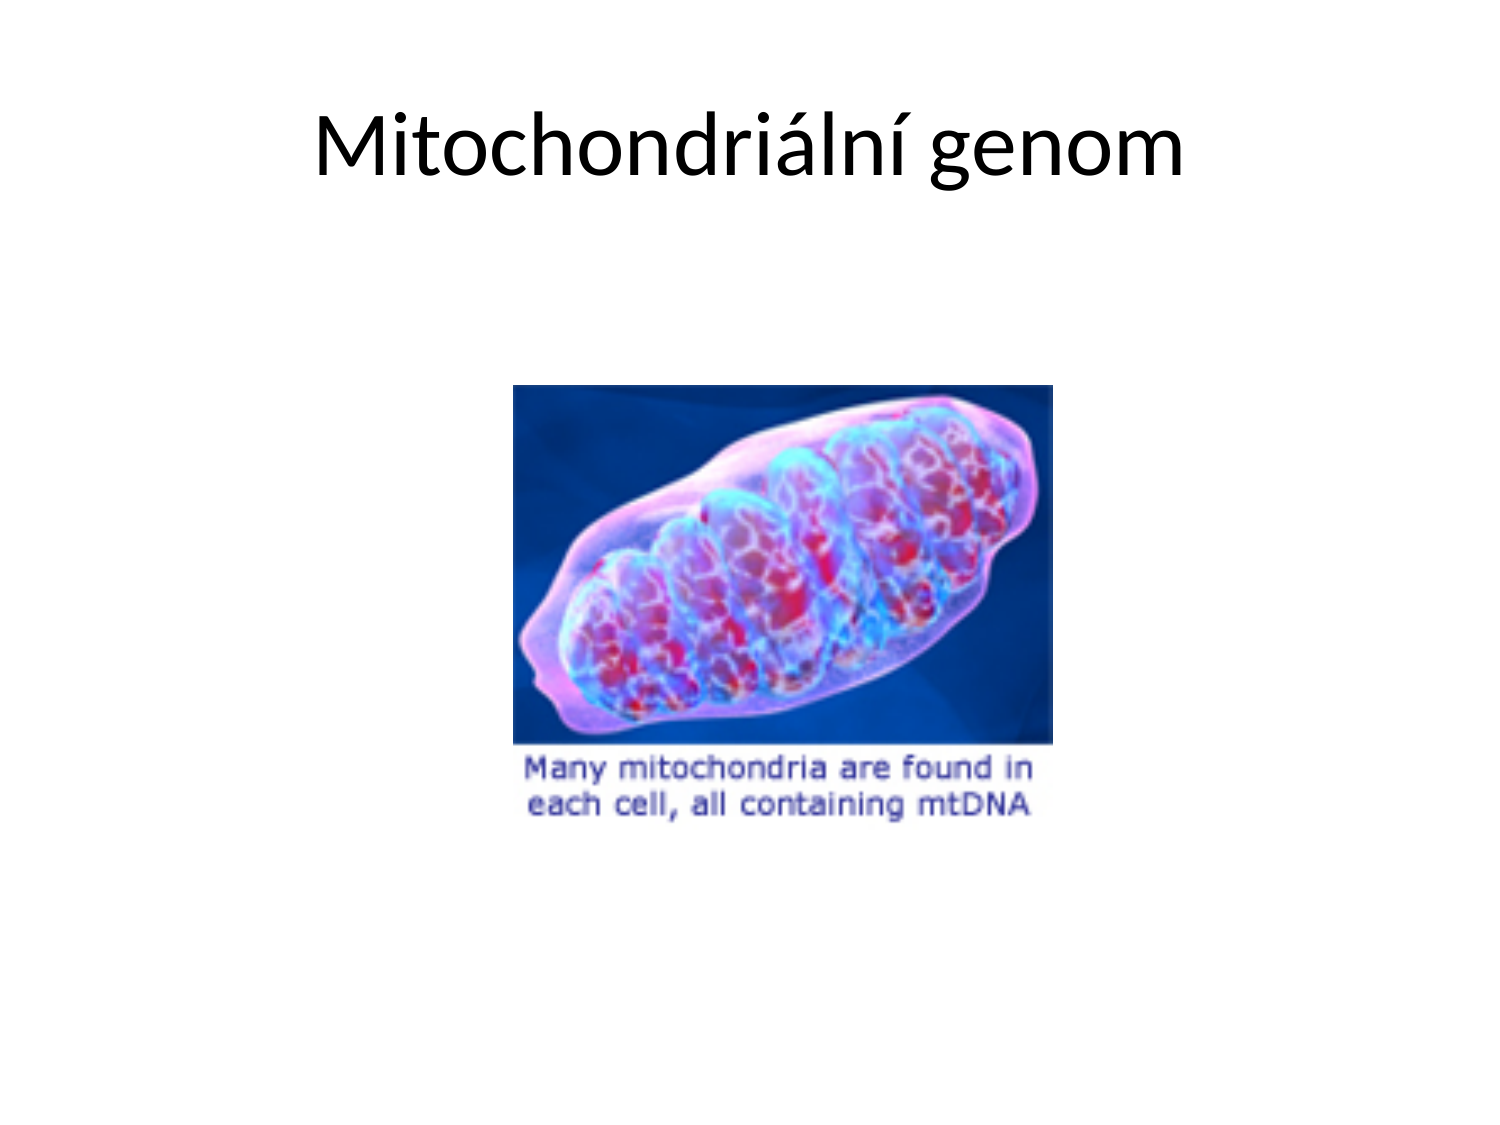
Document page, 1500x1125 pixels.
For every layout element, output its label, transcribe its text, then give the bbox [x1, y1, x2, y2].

title Mitochondriální genom [75, 45, 1425, 233]
picture [513, 384, 1053, 831]
